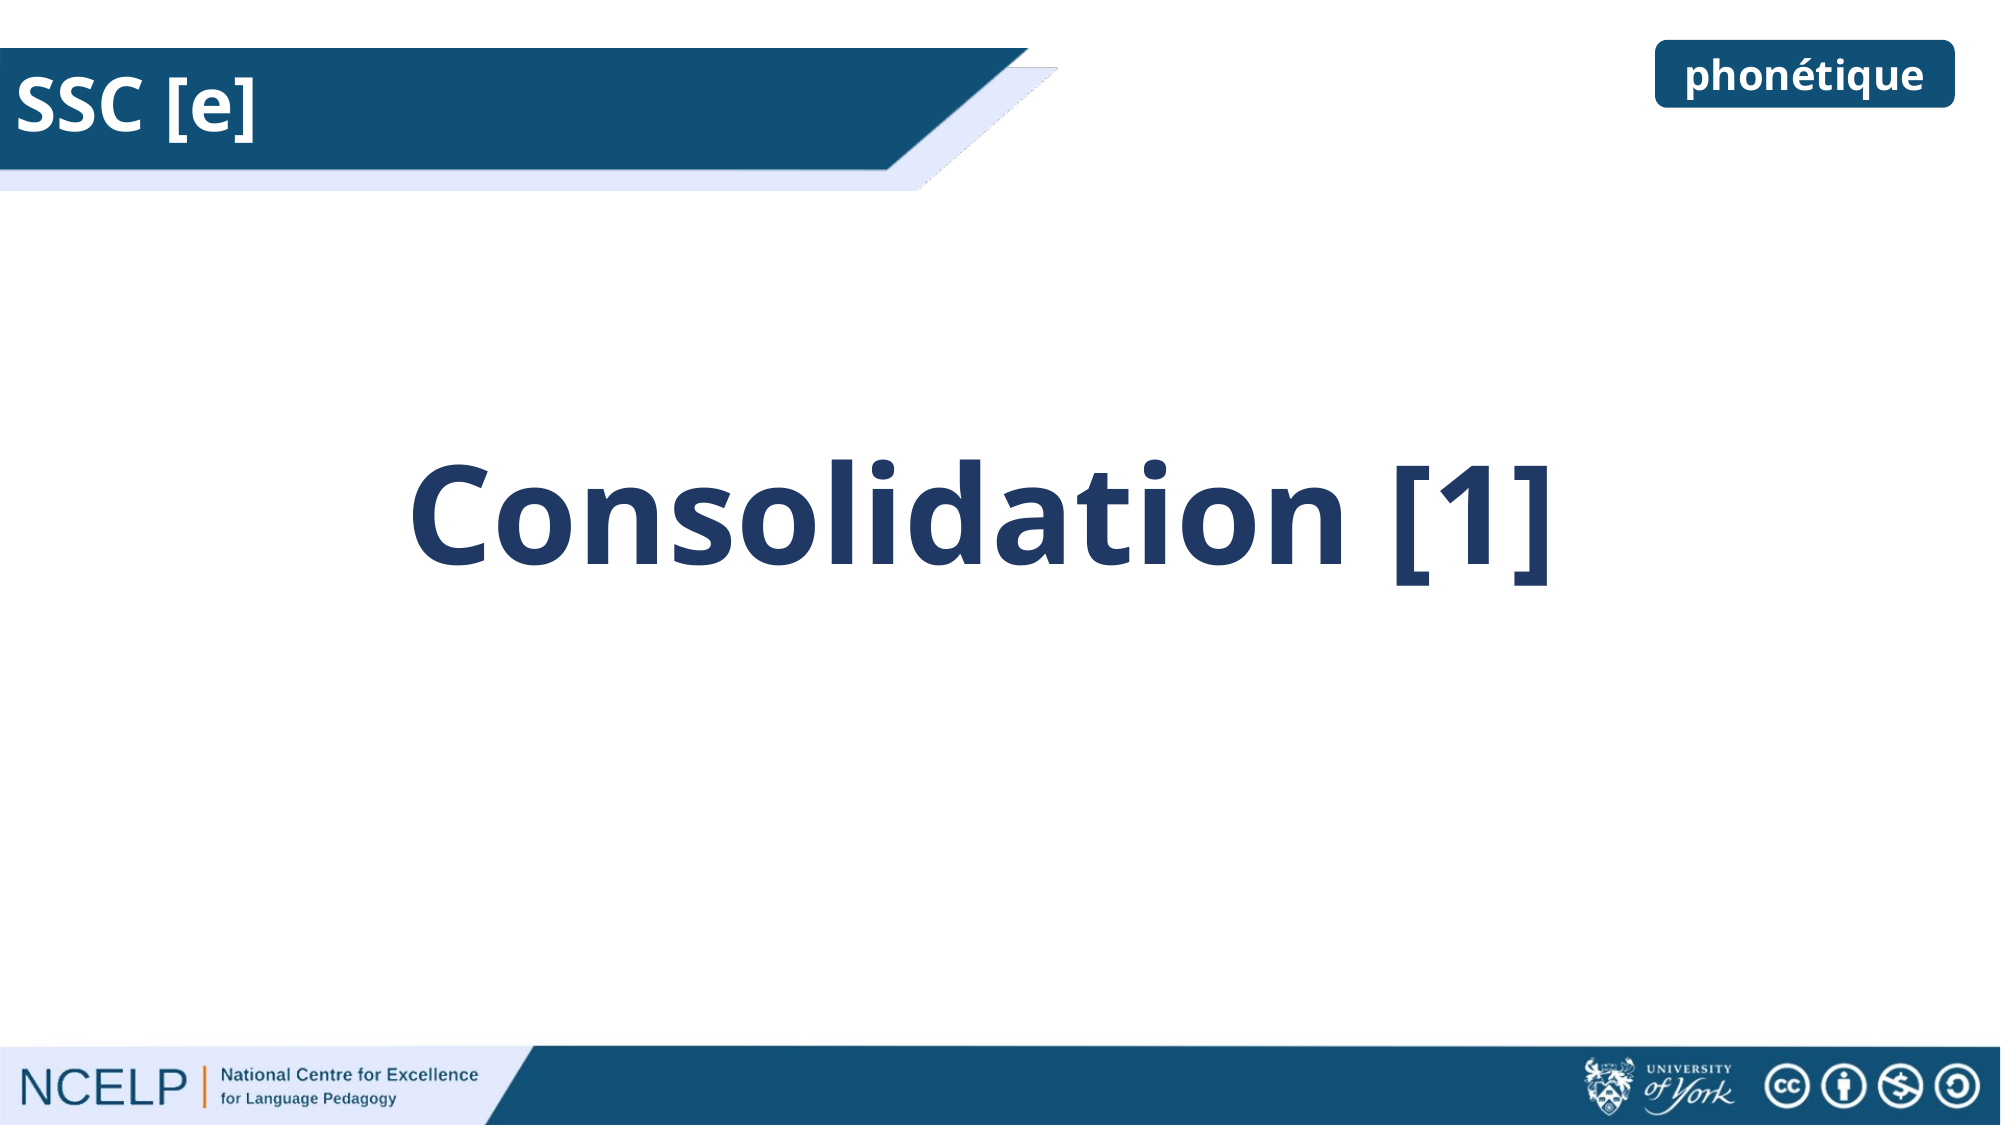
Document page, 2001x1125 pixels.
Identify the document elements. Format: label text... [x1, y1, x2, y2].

text_box Consolidation [1] [53, 419, 1910, 600]
text_box phonétique [1655, 39, 1955, 108]
picture [0, 0, 2001, 1125]
